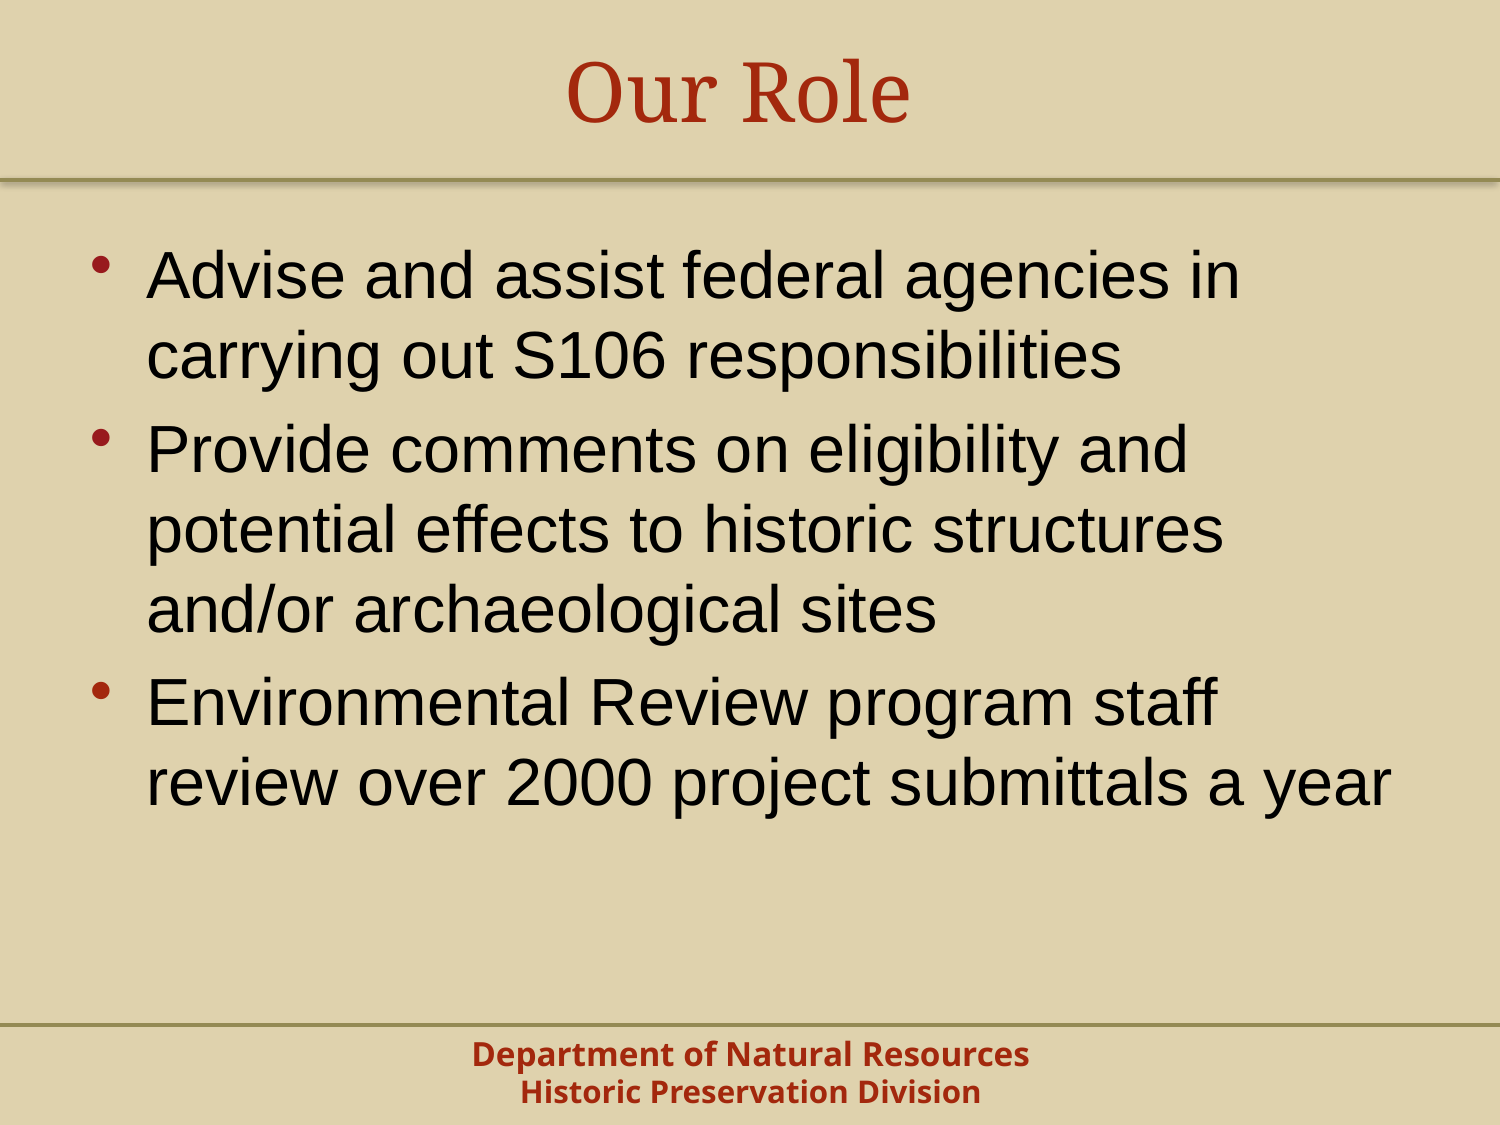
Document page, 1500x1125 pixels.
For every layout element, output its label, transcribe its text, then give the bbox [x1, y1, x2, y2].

title Our Role [74, 0, 1426, 181]
text_box Advise and assist federal agencies in carrying out S106 responsibilities Provide comments on eligibility and potential effects to historic structures and/or archaeological sites Environmental Review program staff review over 2000 project submittals a year [74, 224, 1425, 950]
